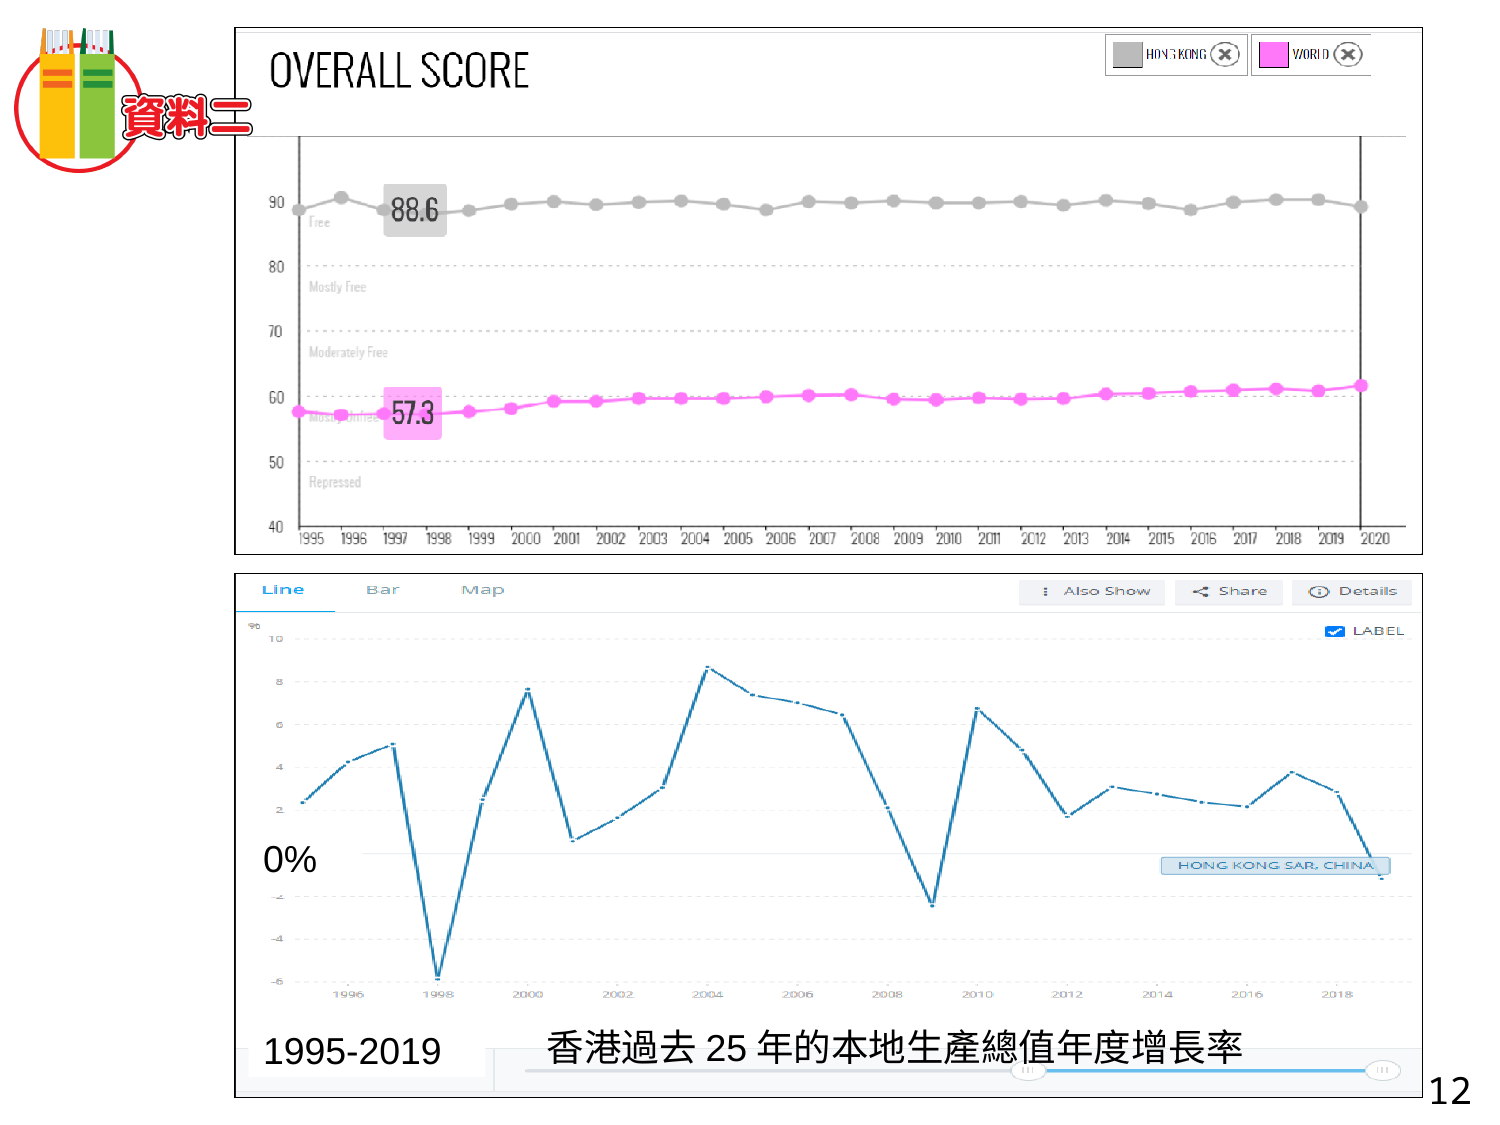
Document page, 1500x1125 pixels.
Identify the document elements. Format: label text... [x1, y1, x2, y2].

text_box 12 [1412, 1059, 1500, 1120]
picture [14, 28, 253, 173]
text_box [235, 574, 1422, 1097]
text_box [235, 28, 1422, 554]
